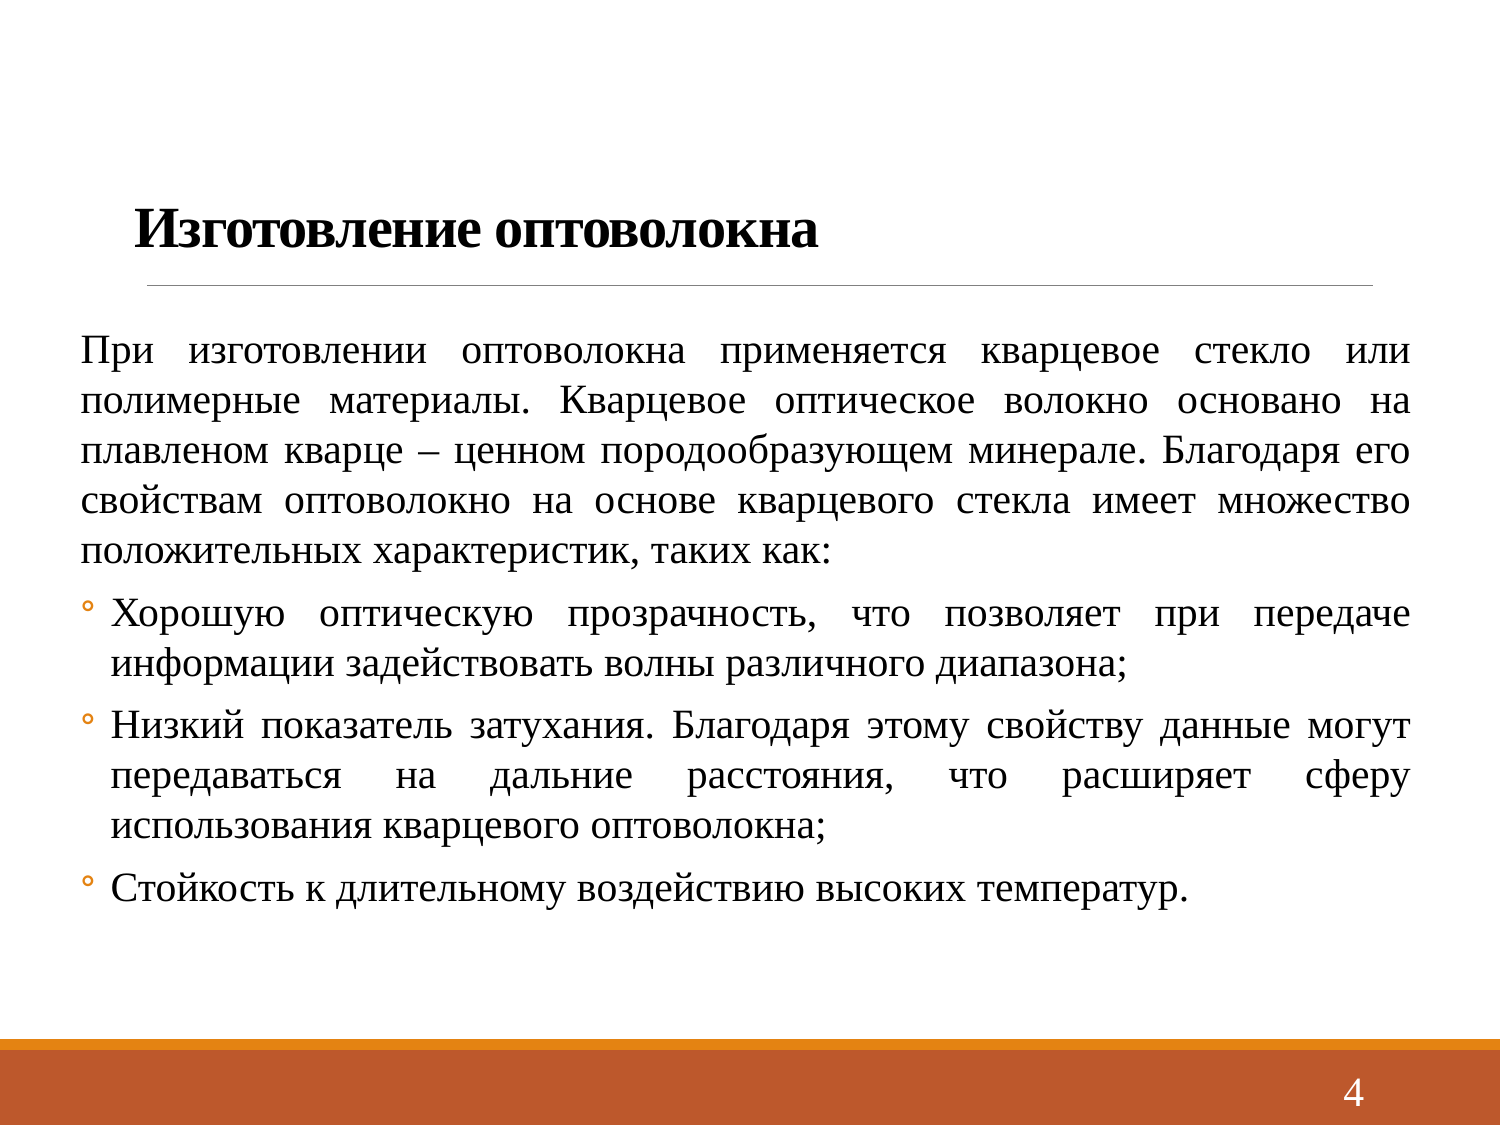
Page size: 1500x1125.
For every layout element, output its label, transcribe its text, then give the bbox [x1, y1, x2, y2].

slide_number 4 [1217, 1059, 1380, 1120]
title Изготовление оптоволокна [119, 160, 1357, 268]
list При изготовлении оптоволокна применяется кварцевое стекло или полимерные материалы. Кварцевое оптическое волокно основано на плавленом кварце – ценном породообразующем минерале. Благодаря его свойствам оптоволокно на основе кварцевого стекла имеет множество положительных характеристик, таких как: Хорошую оптическую прозрачность, что позволяет при передаче информации задействовать волны различного диапазона; Низкий показатель затухания. Благодаря этому свойству данные могут передаваться на дальние расстояния, что расширяет сферу использования кварцевого оптоволокна; Стойкость к длительному воздействию высоких температур. [17, 314, 1412, 994]
